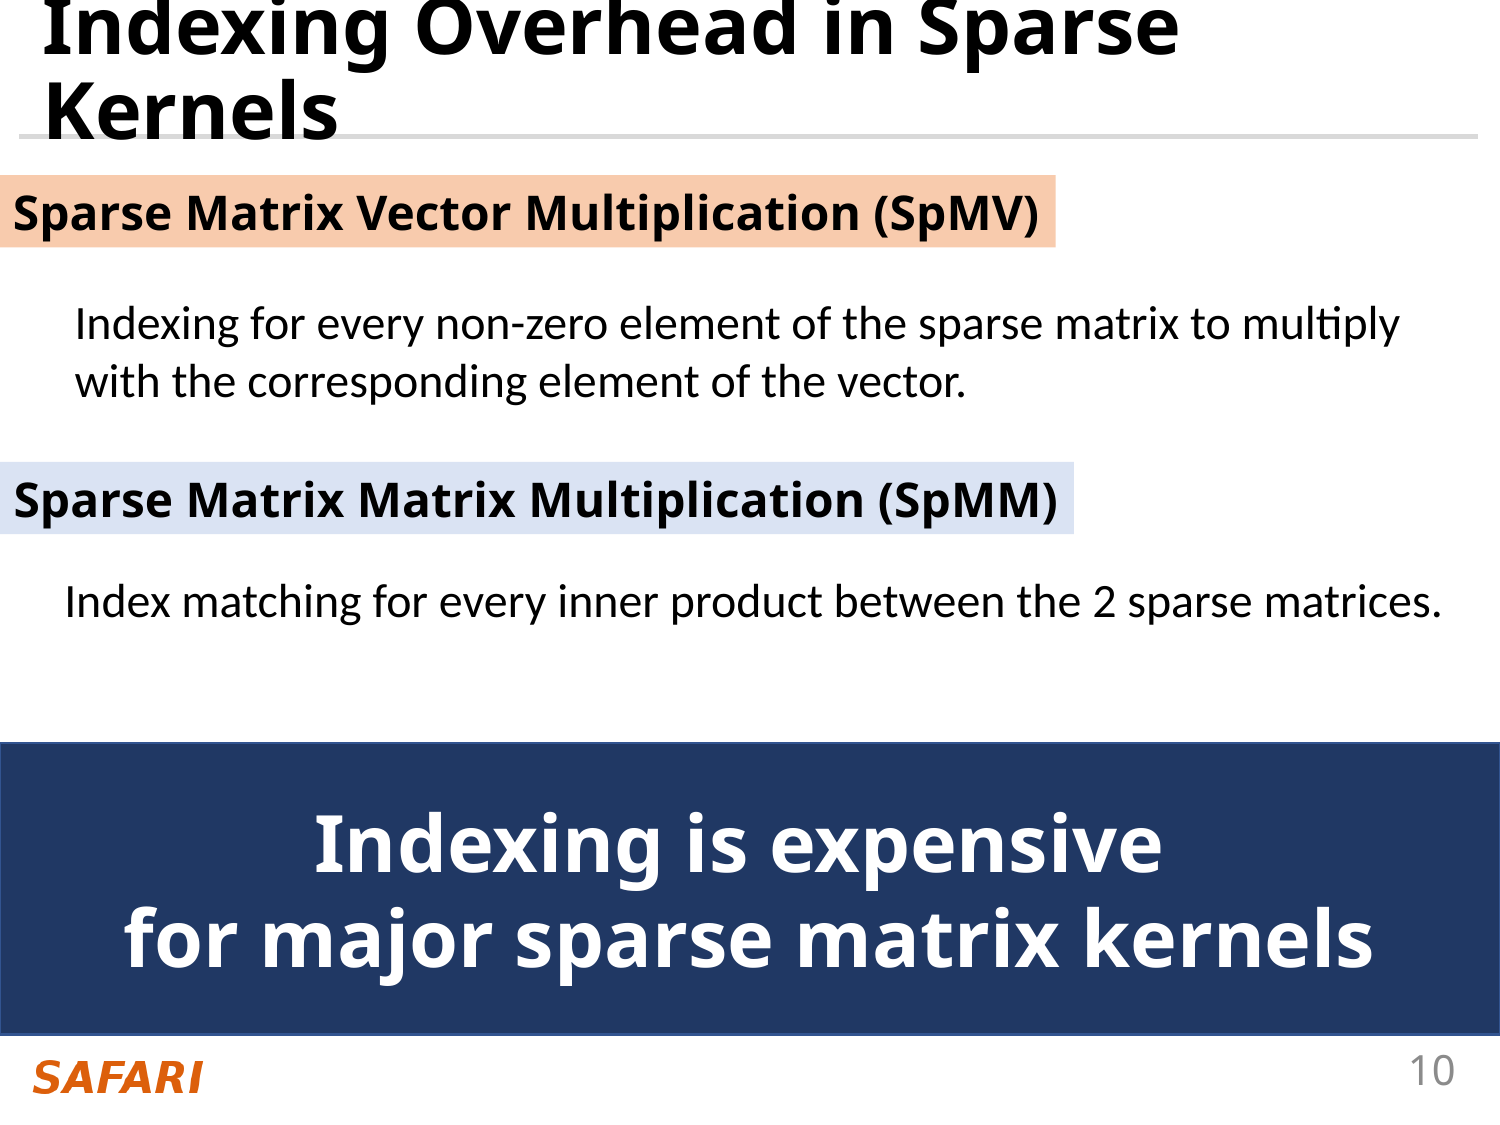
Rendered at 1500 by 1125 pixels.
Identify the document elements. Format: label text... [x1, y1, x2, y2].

text_box Sparse Matrix Vector Multiplication (SpMV) [0, 175, 1056, 248]
title Indexing Overhead in Sparse Kernels [27, 21, 1487, 122]
text_box Index matching for every inner product between the 2 sparse matrices. [49, 561, 1460, 635]
text_box Indexing is expensive for major sparse matrix kernels [0, 742, 1500, 1036]
text_box Indexing for every non-zero element of the sparse matrix to multiply with the corresponding element of the vector. [59, 284, 1429, 415]
text_box Sparse Matrix Matrix Multiplication (SpMM) [0, 461, 1074, 535]
picture [31, 1051, 209, 1104]
